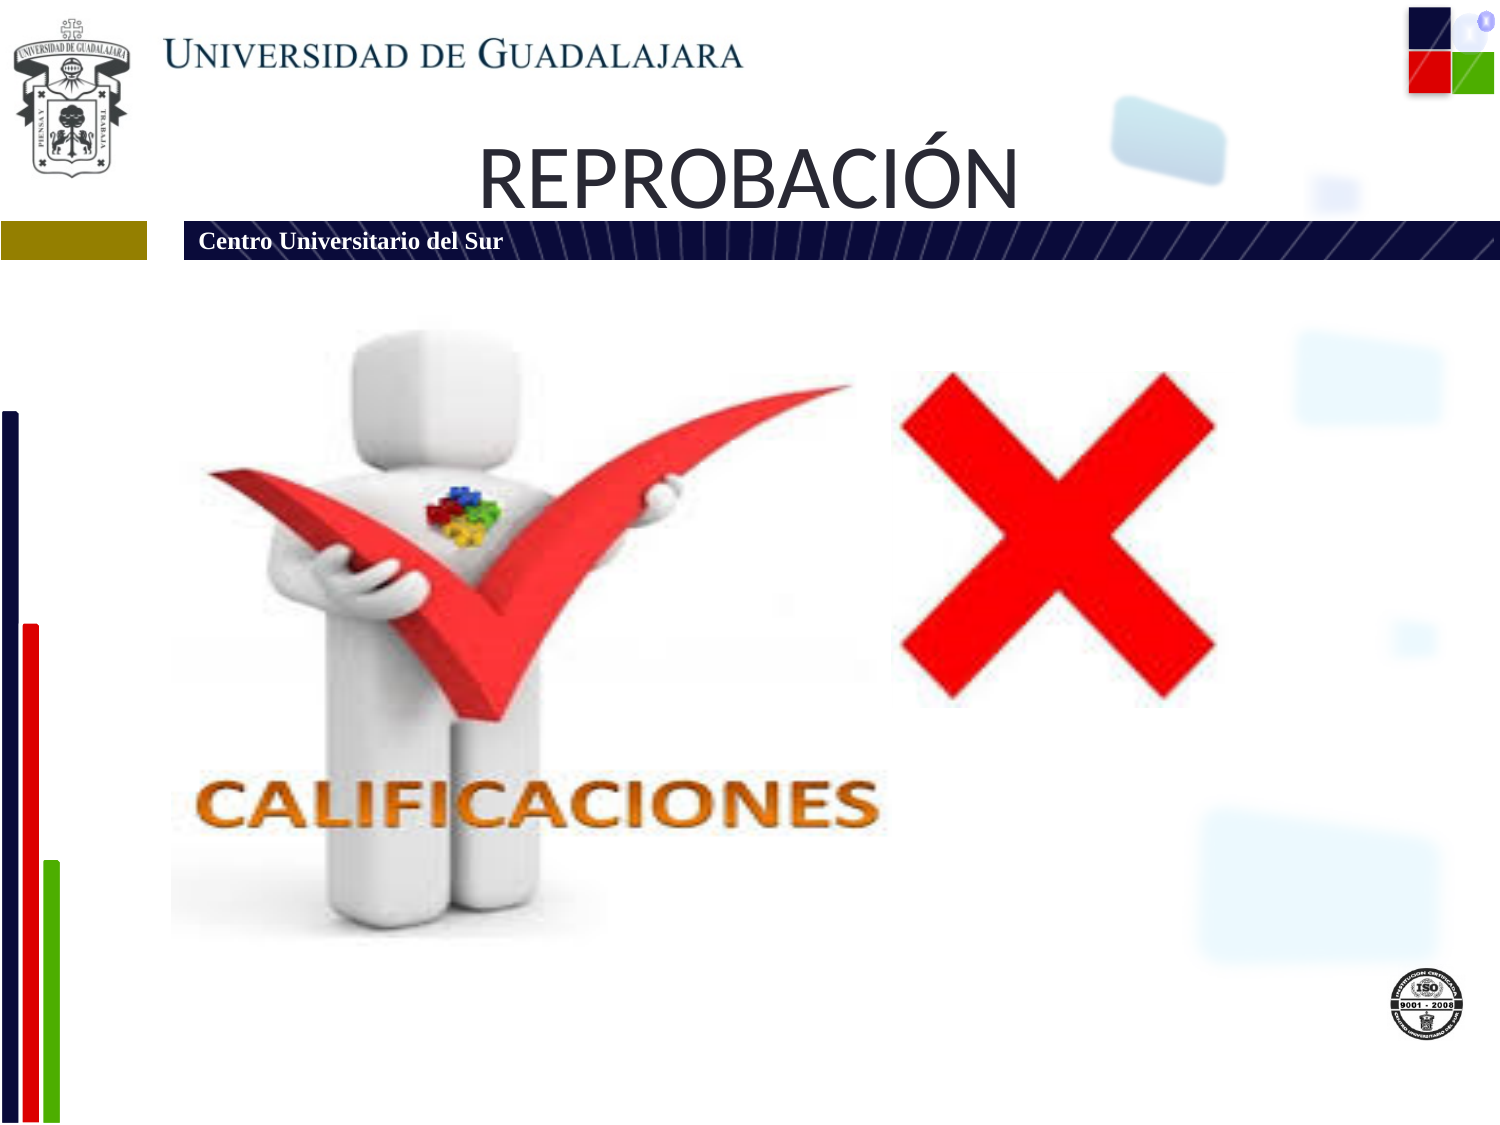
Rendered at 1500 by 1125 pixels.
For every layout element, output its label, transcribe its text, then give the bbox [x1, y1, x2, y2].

title REPROBACIÓN [75, 78, 1425, 266]
picture [0, 0, 1494, 1125]
